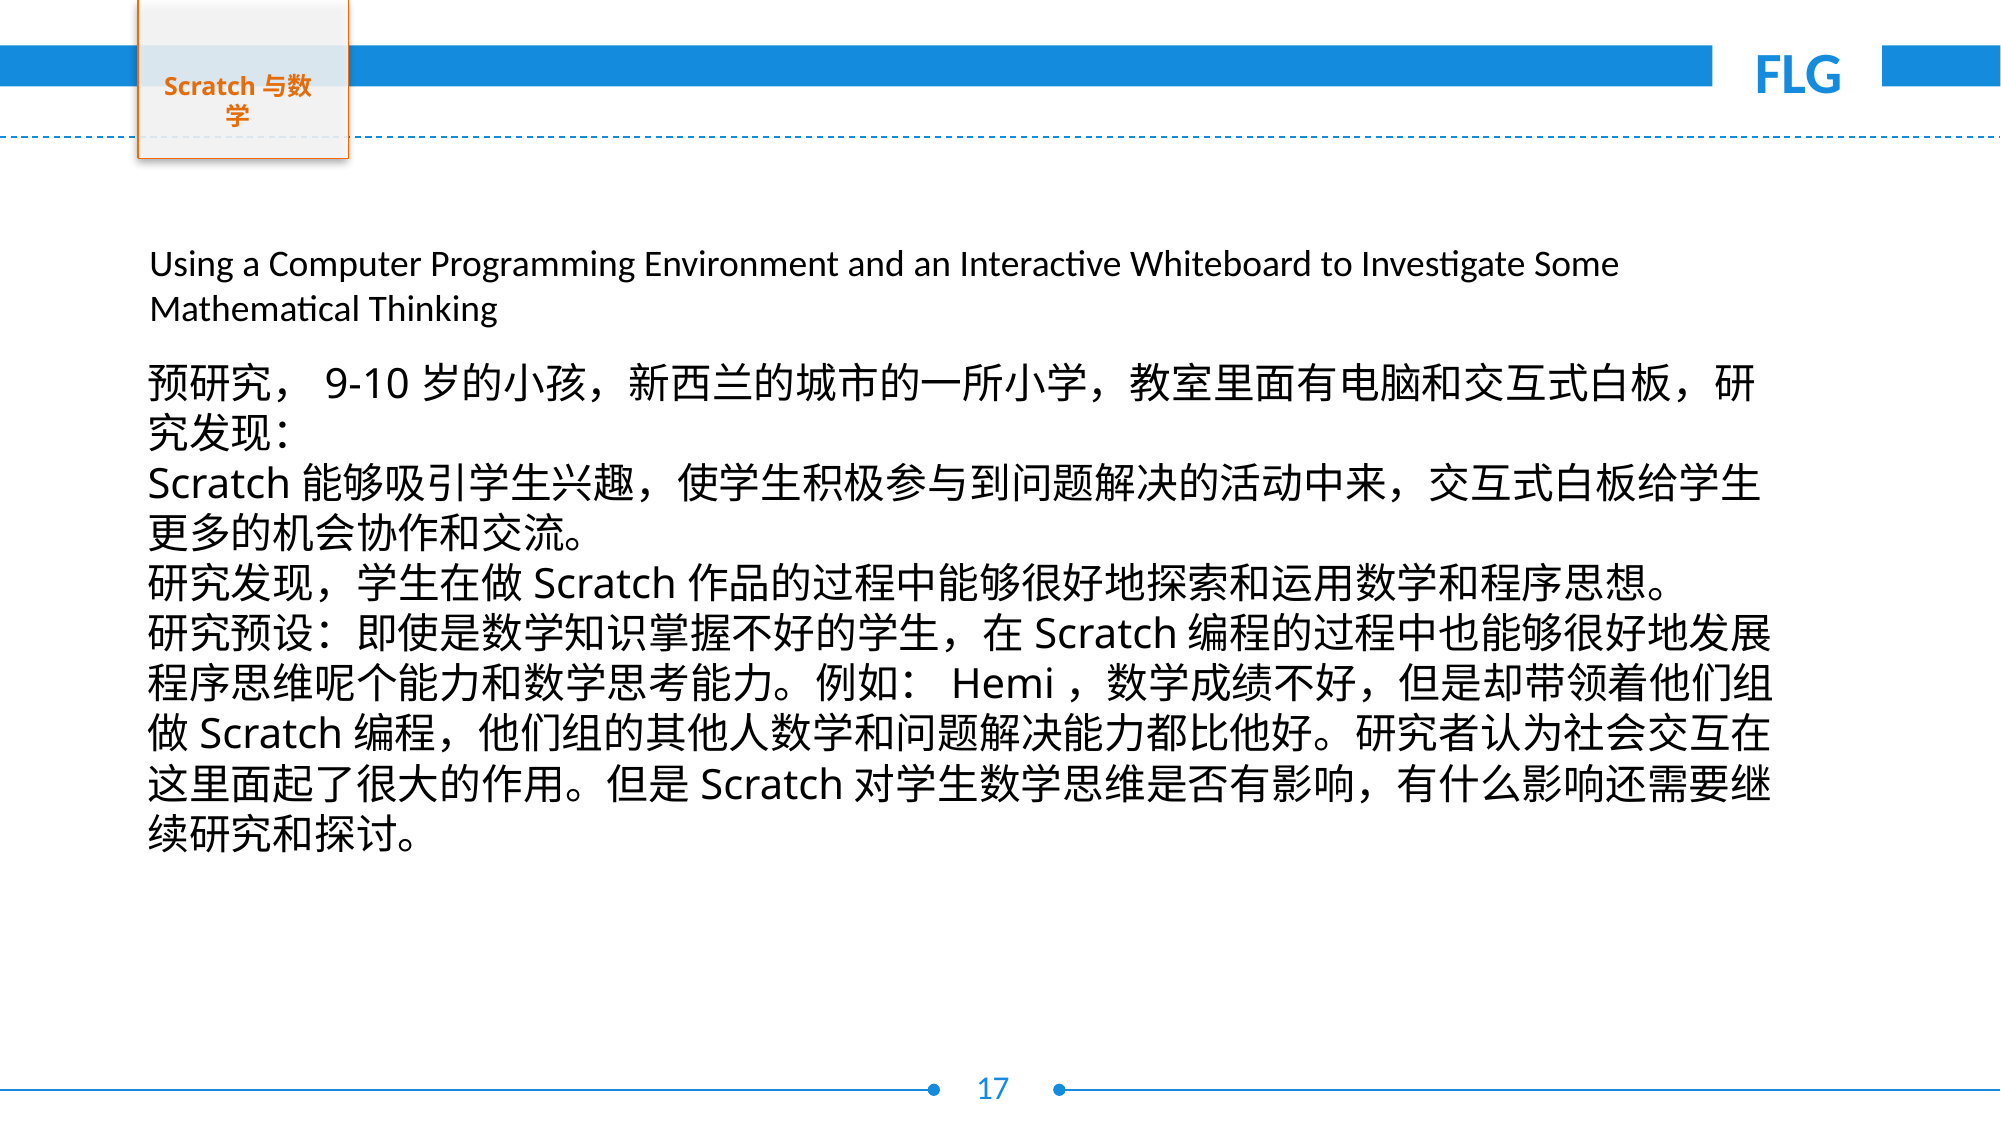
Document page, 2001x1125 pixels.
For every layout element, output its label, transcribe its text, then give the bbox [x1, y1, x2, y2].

text_box Using a Computer Programming Environment and an Interactive Whiteboard to Investigate Some Mathematical Thinking [134, 231, 1848, 337]
text_box 预研究，9-10岁的小孩，新西兰的城市的一所小学，教室里面有电脑和交互式白板，研究发现： Scratch能够吸引学生兴趣，使学生积极参与到问题解决的活动中来，交互式白板给学生更多的机会协作和交流。 研究发现，学生在做Scratch作品的过程中能够很好地探索和运用数学和程序思想。 研究预设：即使是数学知识掌握不好的学生，在Scratch编程的过程中也能够很好地发展程序思维呢个能力和数学思考能力。例如：Hemi，数学成绩不好，但是却带领着他们组做Scratch编程，他们组的其他人数学和问题解决能力都比他好。研究者认为社会交互在这里面起了很大的作用。但是Scratch对学生数学思维是否有影响，有什么影响还需要继续研究和探讨。 [132, 349, 1800, 865]
text_box Scratch与数学 [137, 63, 339, 138]
